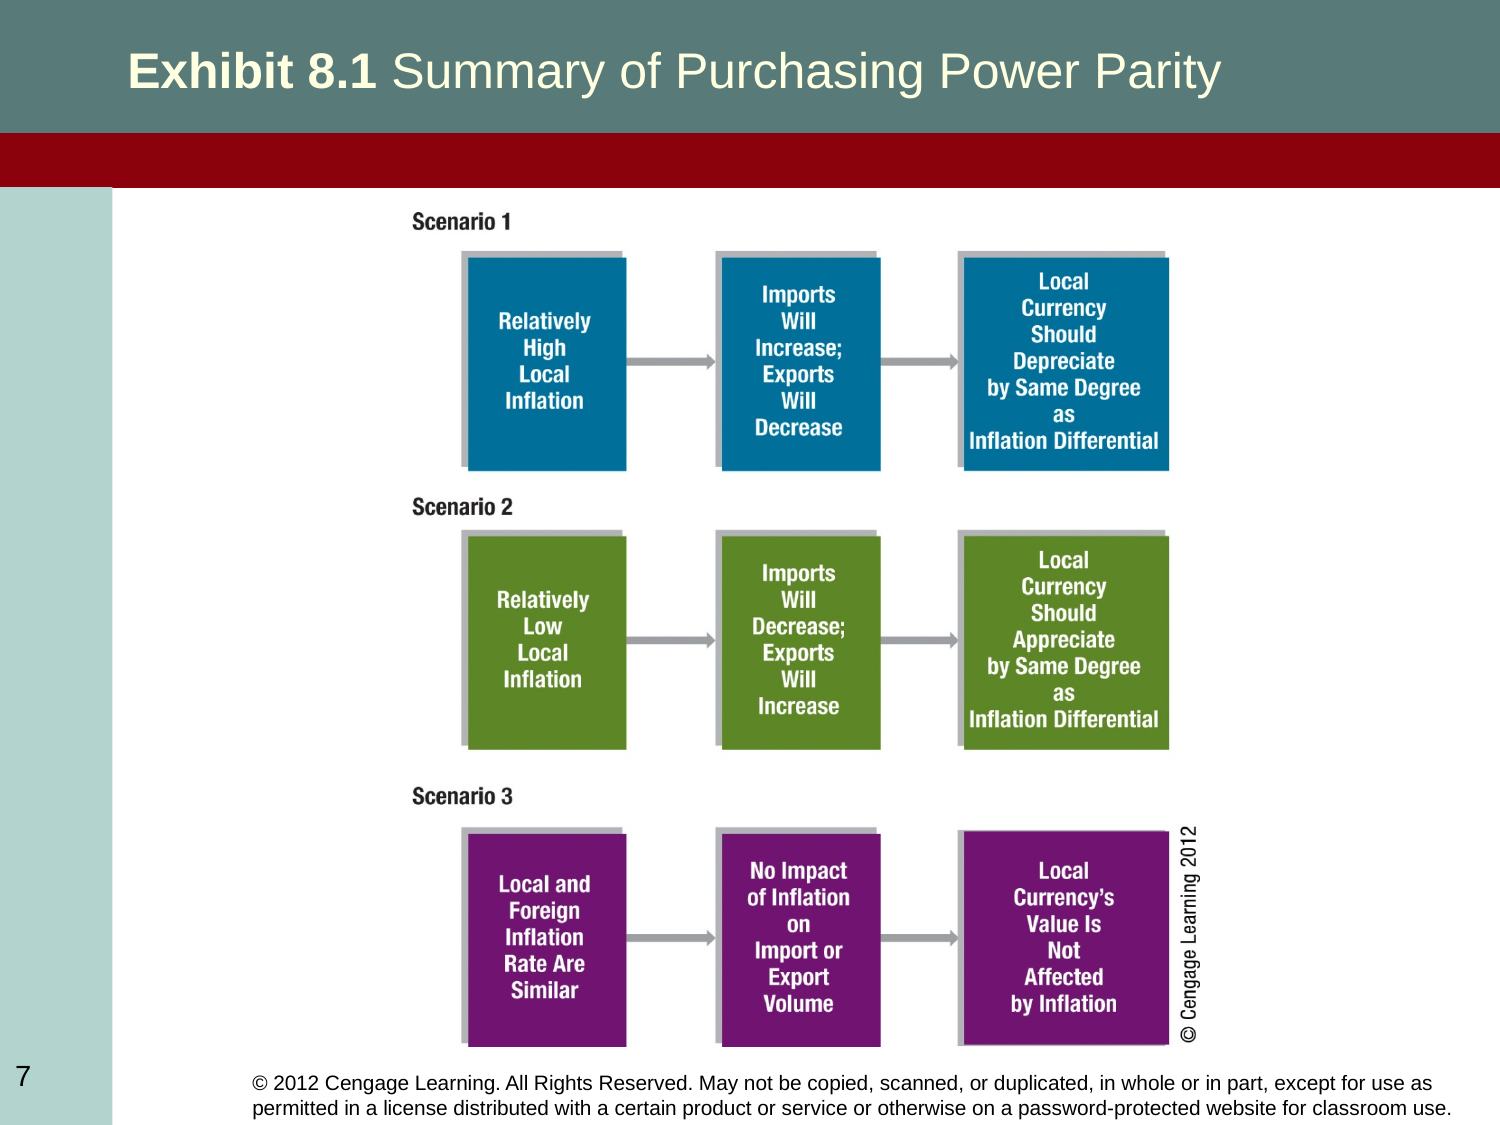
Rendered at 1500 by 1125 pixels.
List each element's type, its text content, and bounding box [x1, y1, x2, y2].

picture [412, 212, 1201, 1048]
slide_number 7 [0, 1050, 113, 1125]
picture [0, 0, 1500, 1050]
title Exhibit 8.1 Summary of Purchasing Power Parity [112, 0, 1313, 138]
